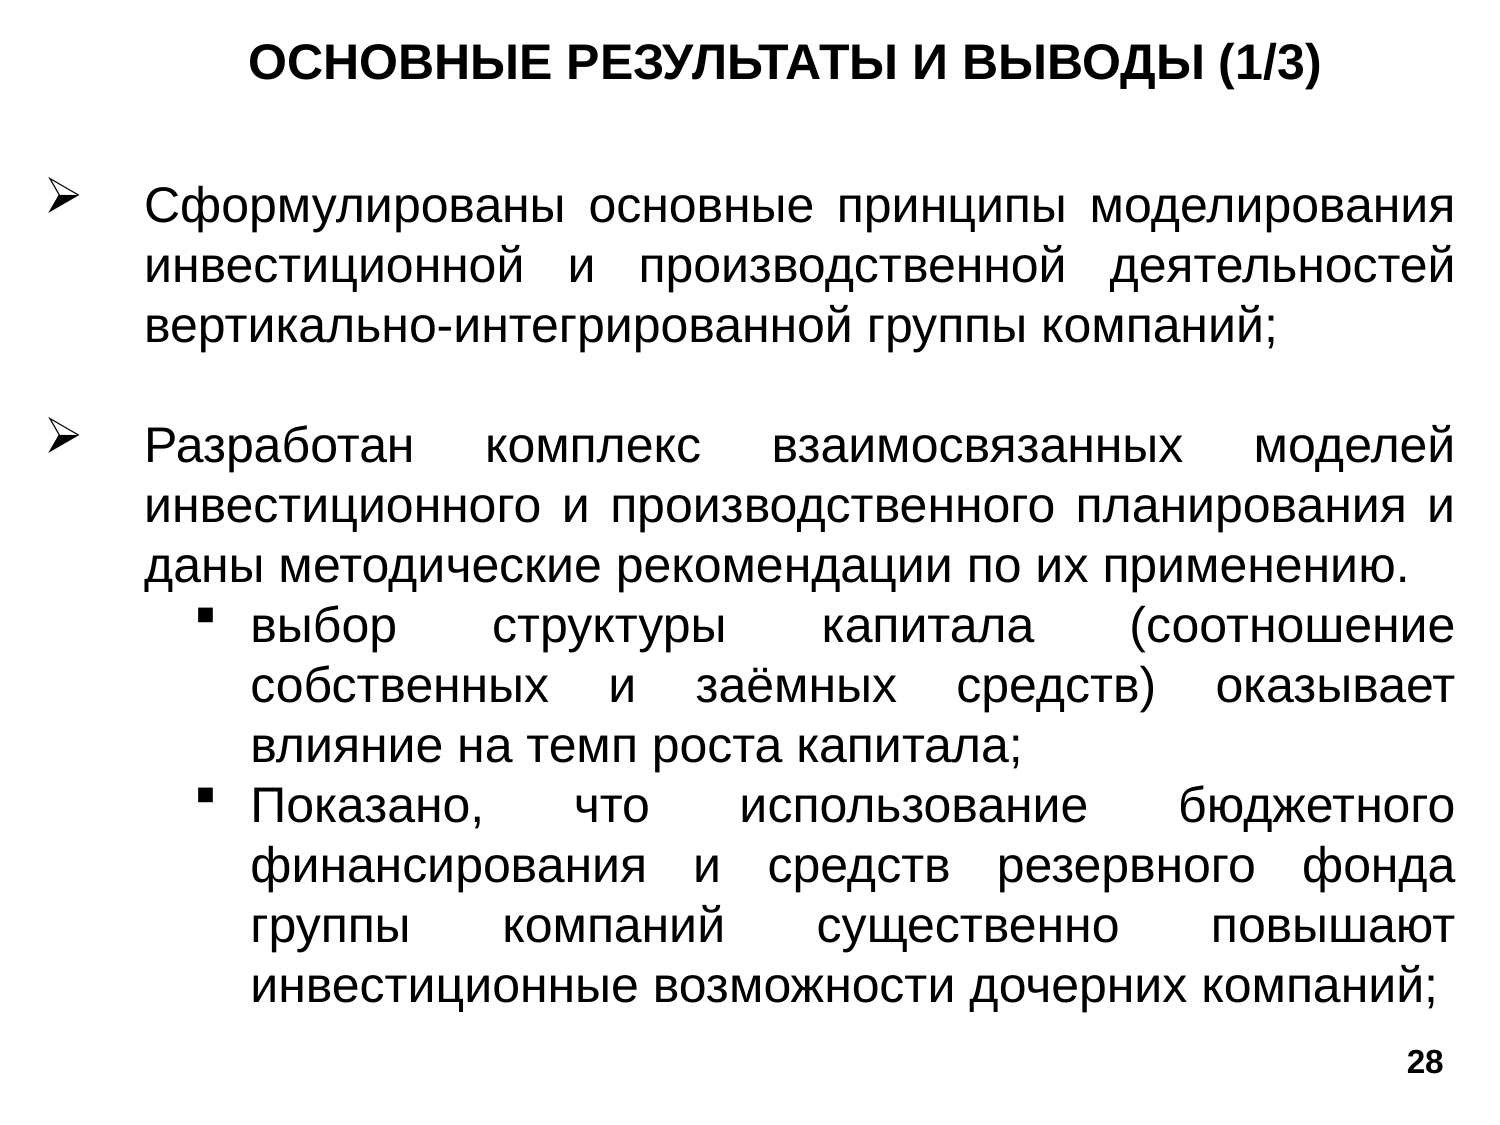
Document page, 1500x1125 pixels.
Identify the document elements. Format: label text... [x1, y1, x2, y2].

text_box 28 [1330, 1032, 1459, 1069]
title ОСНОВНЫЕ РЕЗУЛЬТАТЫ И ВЫВОДЫ (1/3) [135, 31, 1436, 88]
text_box Сформулированы основные принципы моделирования инвестиционной и производственной деятельностей вертикально-интегрированной группы компаний; Разработан комплекс взаимосвязанных моделей инвестиционного и производственного планирования и даны методические рекомендации по их применению. выбор структуры капитала (соотношение собственных и заёмных средств) оказывает влияние на темп роста капитала; Показано, что использование бюджетного финансирования и средств резервного фонда группы компаний существенно повышают инвестиционные возможности дочерних компаний; [29, 101, 1471, 1083]
